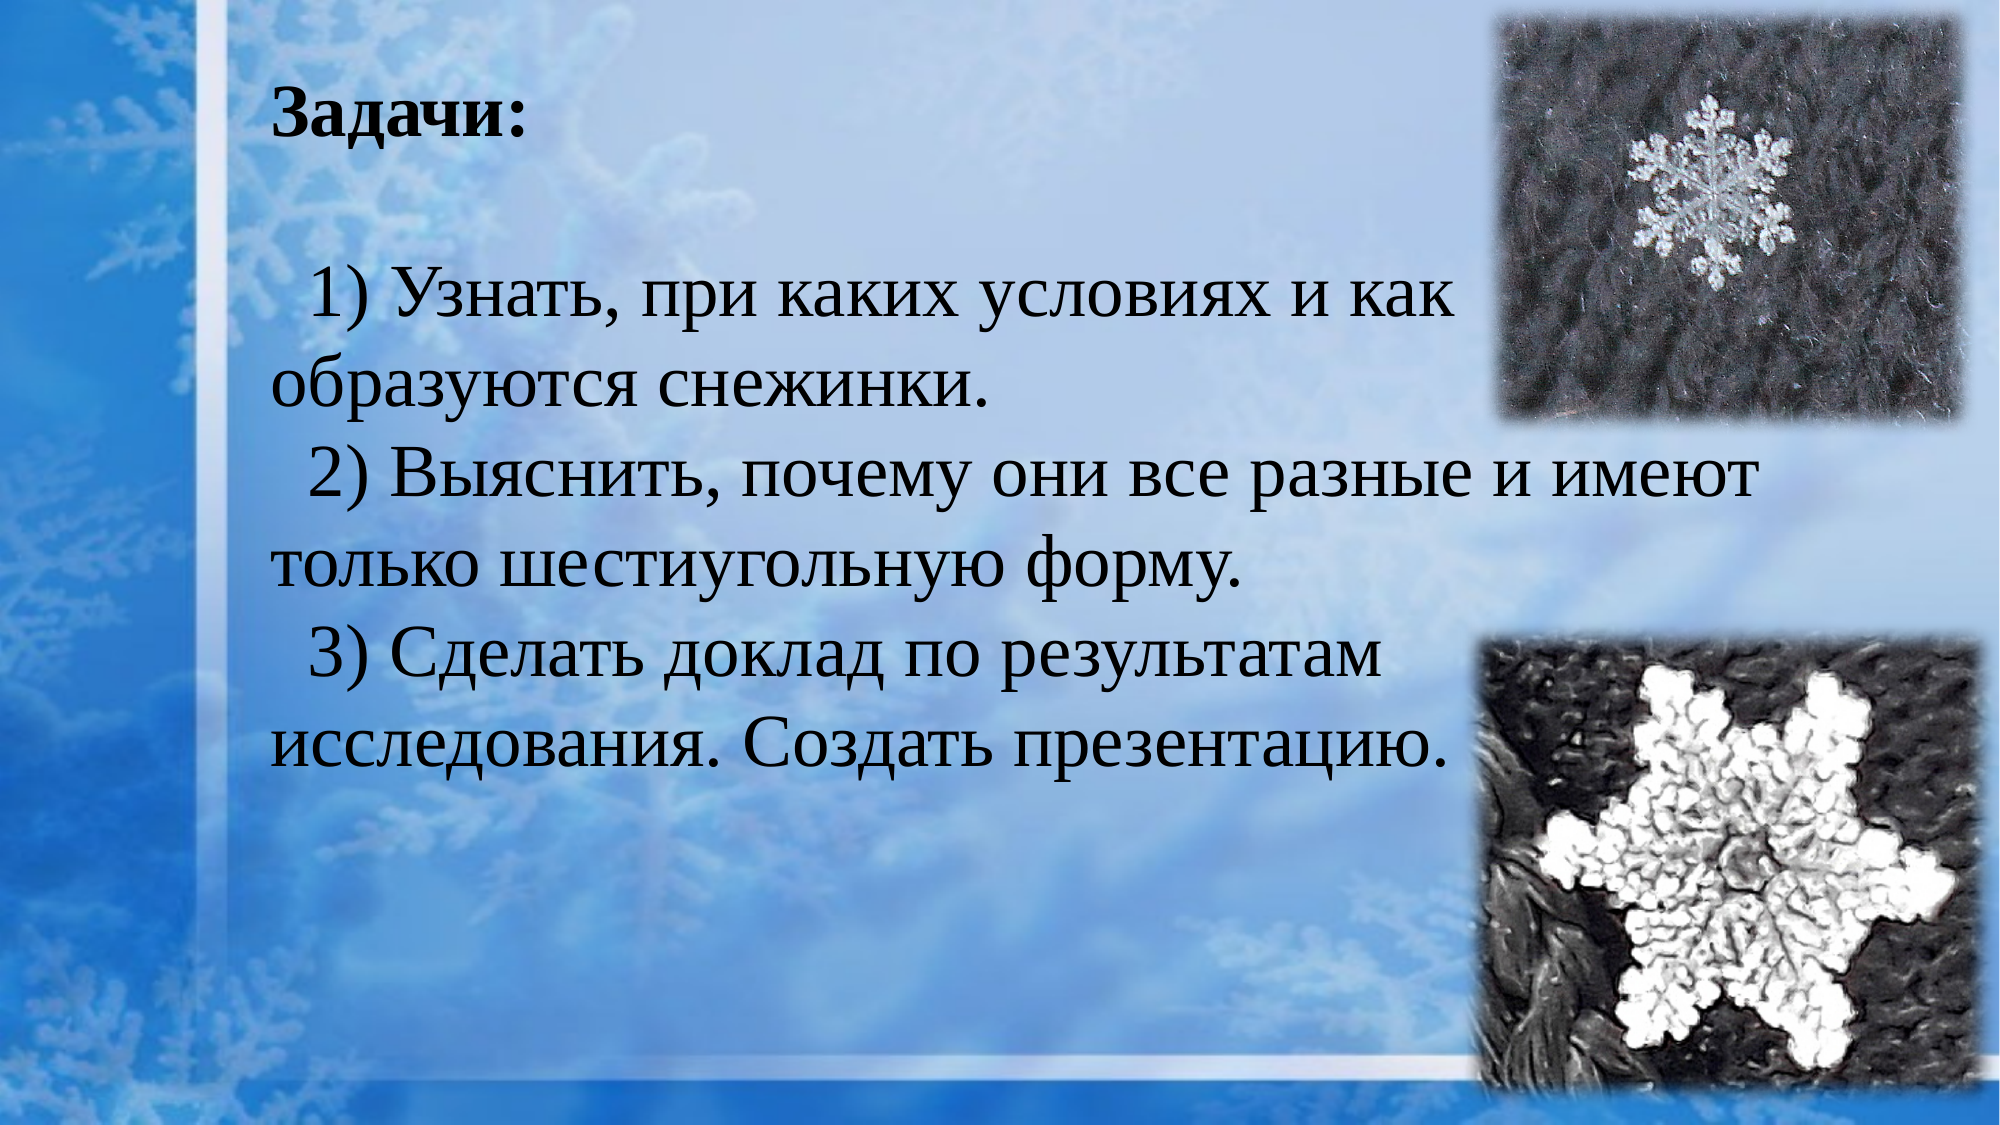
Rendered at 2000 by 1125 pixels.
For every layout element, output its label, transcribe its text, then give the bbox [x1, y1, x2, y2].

text_box Задачи: 1) Узнать, при каких условиях и как образуются снежинки. 2) Выяснить, почему они все разные и имеют только шестиугольную форму. 3) Сделать доклад по результатам исследования. Создать презентацию. [255, 54, 1815, 790]
picture [0, 0, 2000, 1125]
